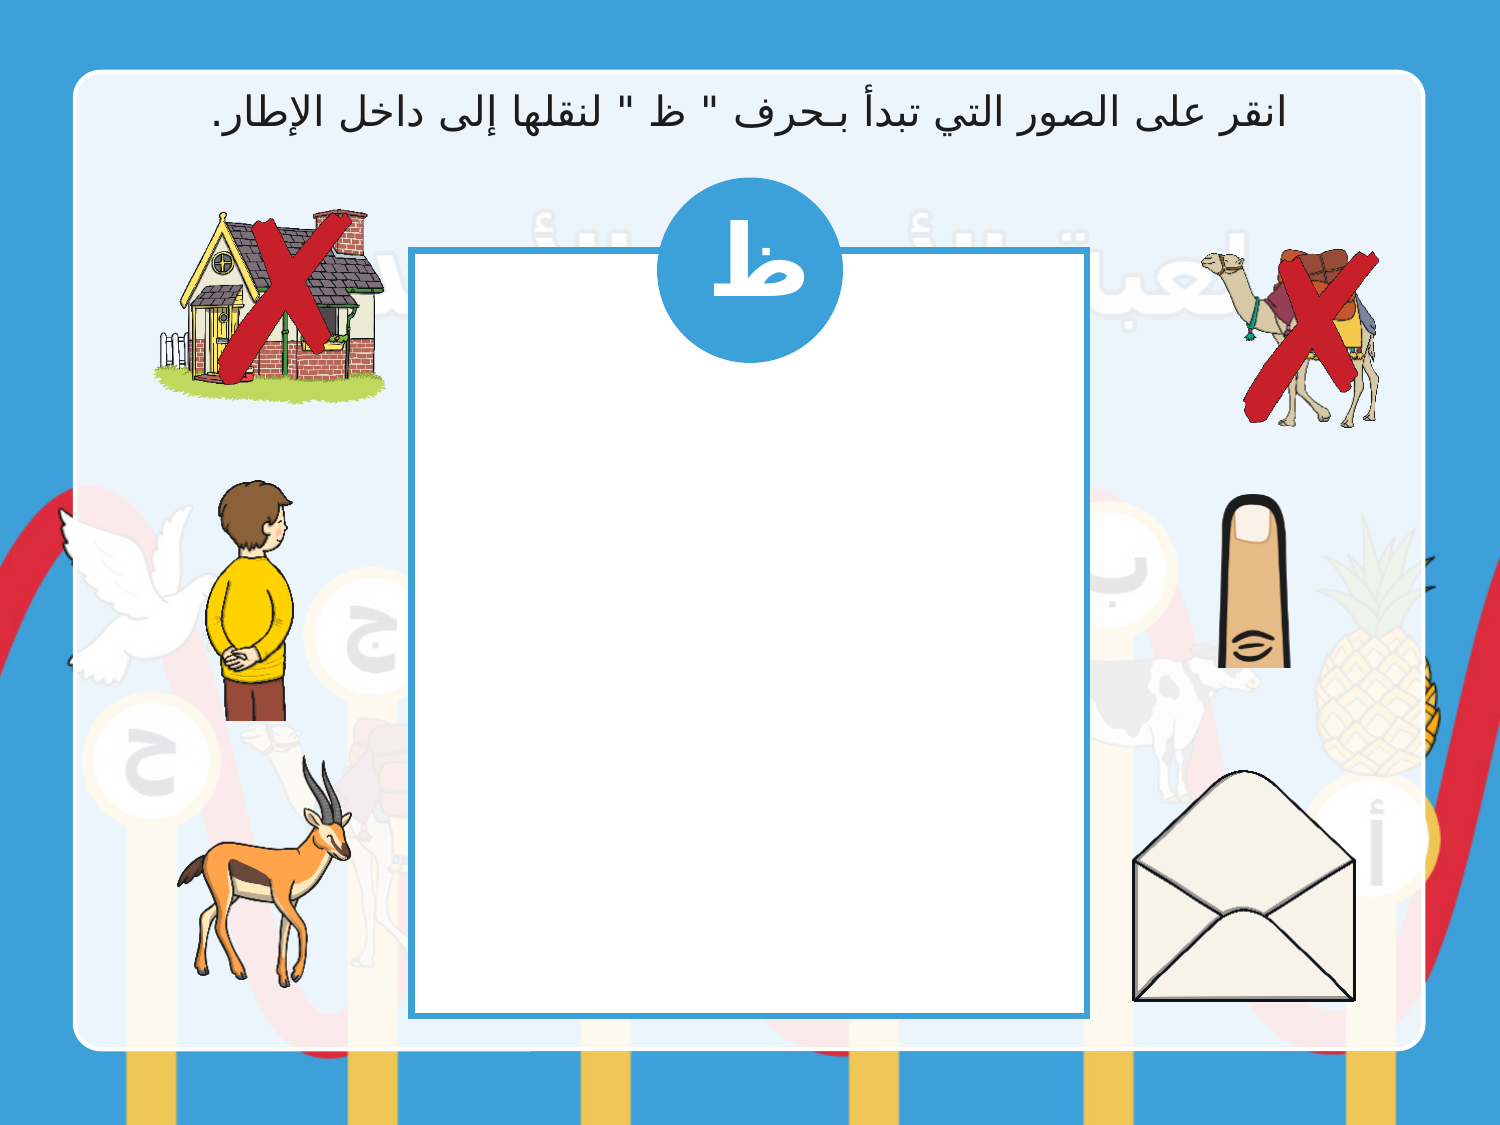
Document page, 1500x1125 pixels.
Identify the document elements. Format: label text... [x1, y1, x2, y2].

text_box ظ [624, 176, 894, 338]
text_box [689, 338, 811, 361]
picture [0, 0, 1500, 1125]
title انقر على الصور التي تبدأ بـحرف " ظ " لنقلها إلى داخل الإطار. [75, 82, 1424, 200]
text_box [410, 249, 1088, 1017]
